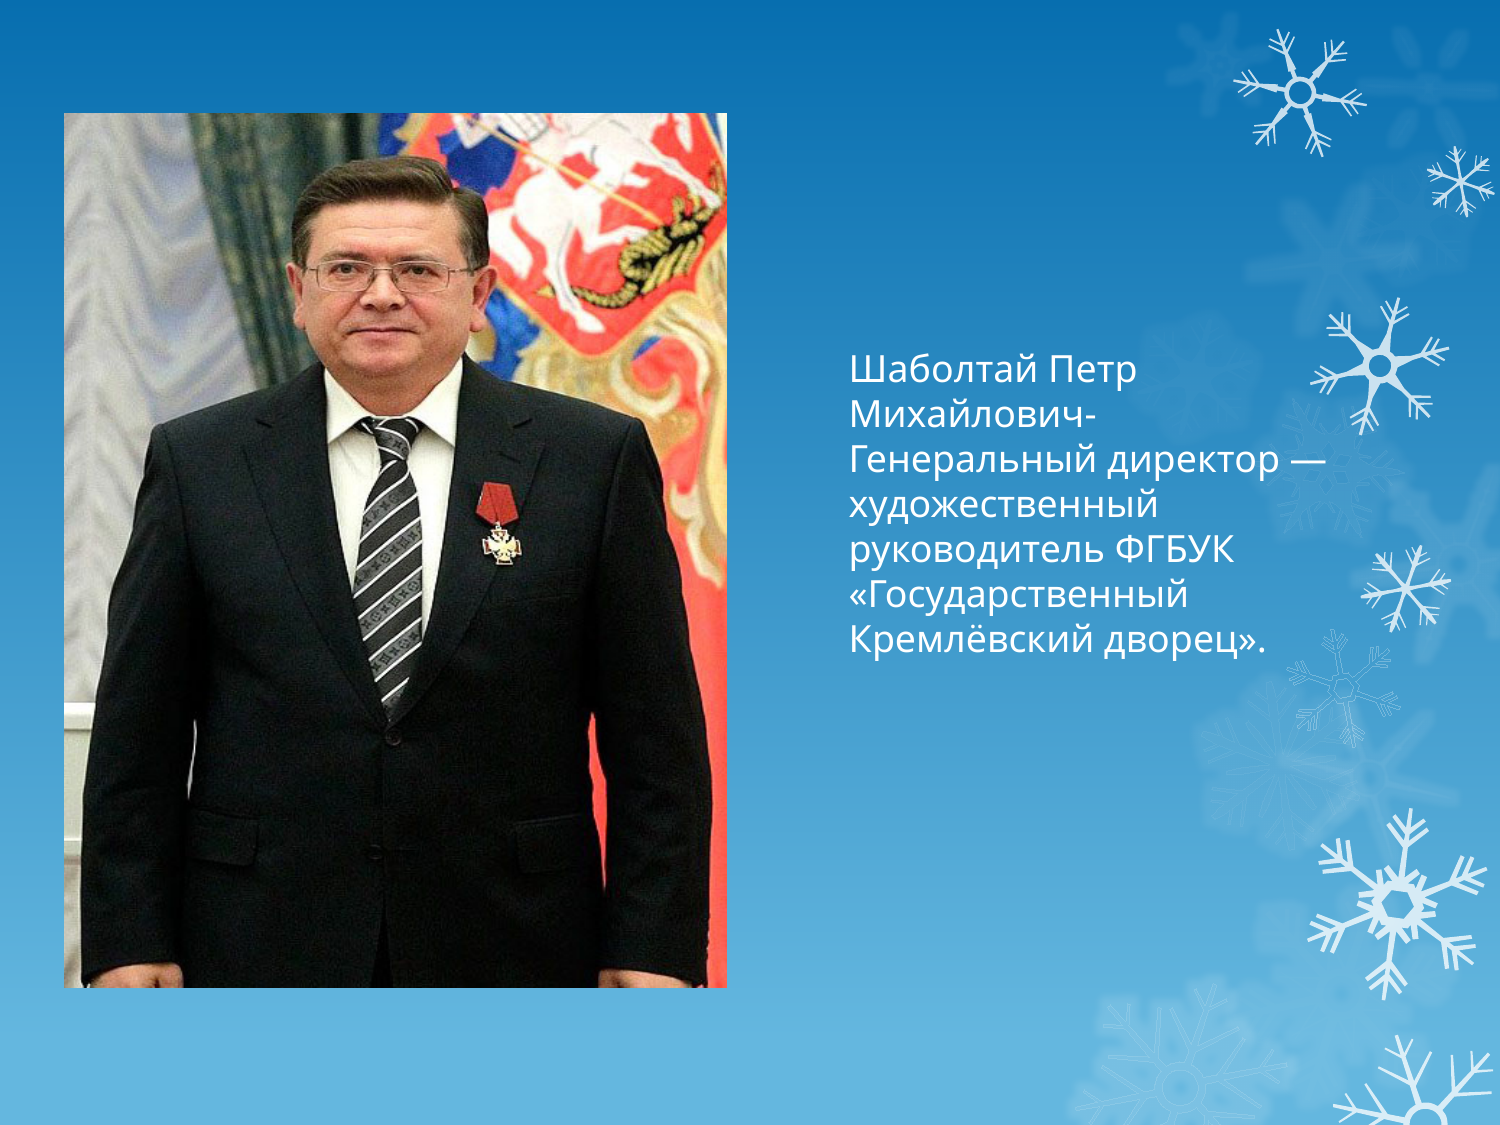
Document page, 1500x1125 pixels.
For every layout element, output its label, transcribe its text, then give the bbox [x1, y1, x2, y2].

picture [64, 113, 727, 989]
text_box Шаболтай Петр Михайлович- Генеральный директор — художественный руководитель ФГБУК «Государственный Кремлёвский дворец». [834, 338, 1366, 713]
